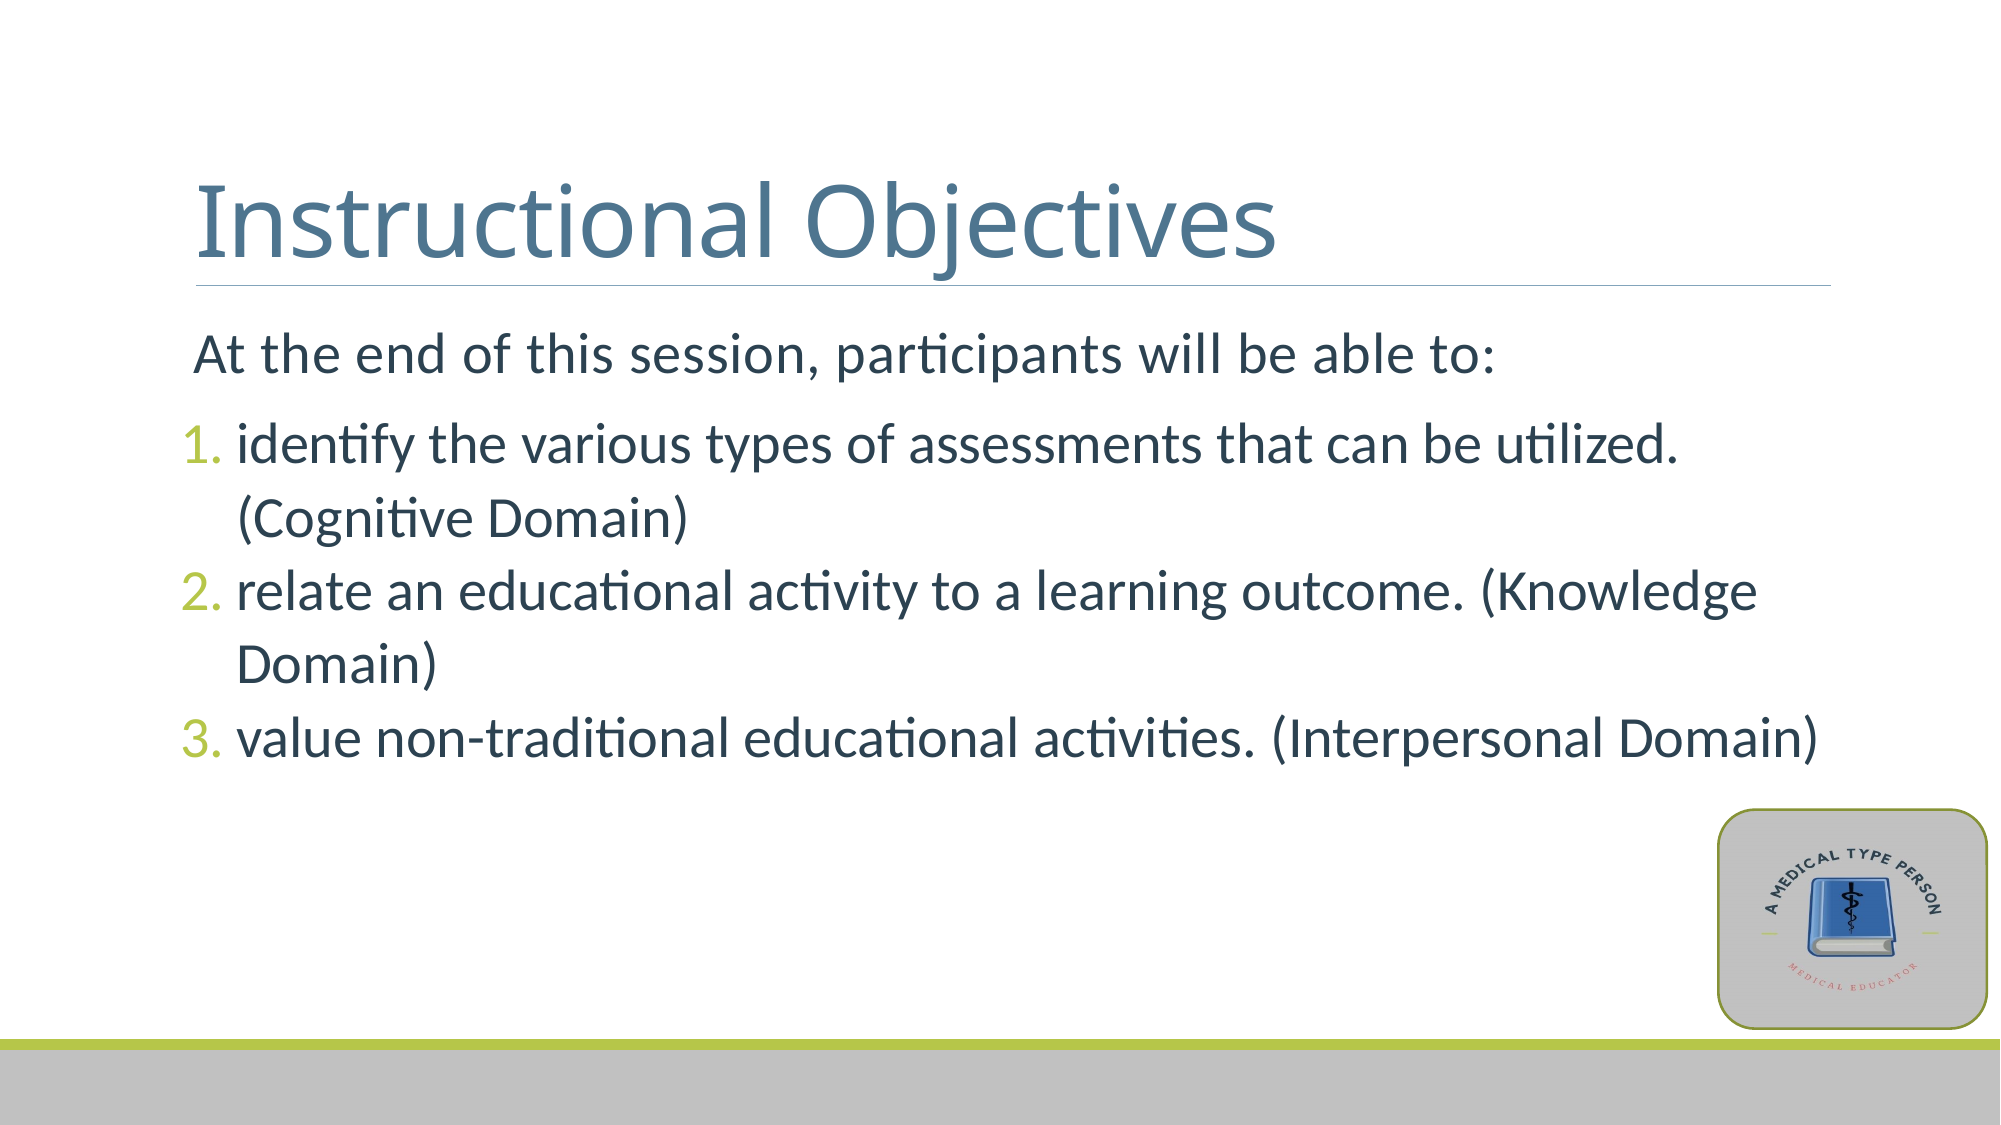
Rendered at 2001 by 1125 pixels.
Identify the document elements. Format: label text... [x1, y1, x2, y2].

list At the end of this session, participants will be able to: identify the various types of assessments that can be utilized. (Cognitive Domain) relate an educational activity to a learning outcome. (Knowledge Domain) value non-traditional educational activities. (Interpersonal Domain) [180, 302, 1830, 963]
title Instructional Objectives [180, 47, 1830, 285]
picture [1720, 811, 1985, 1027]
